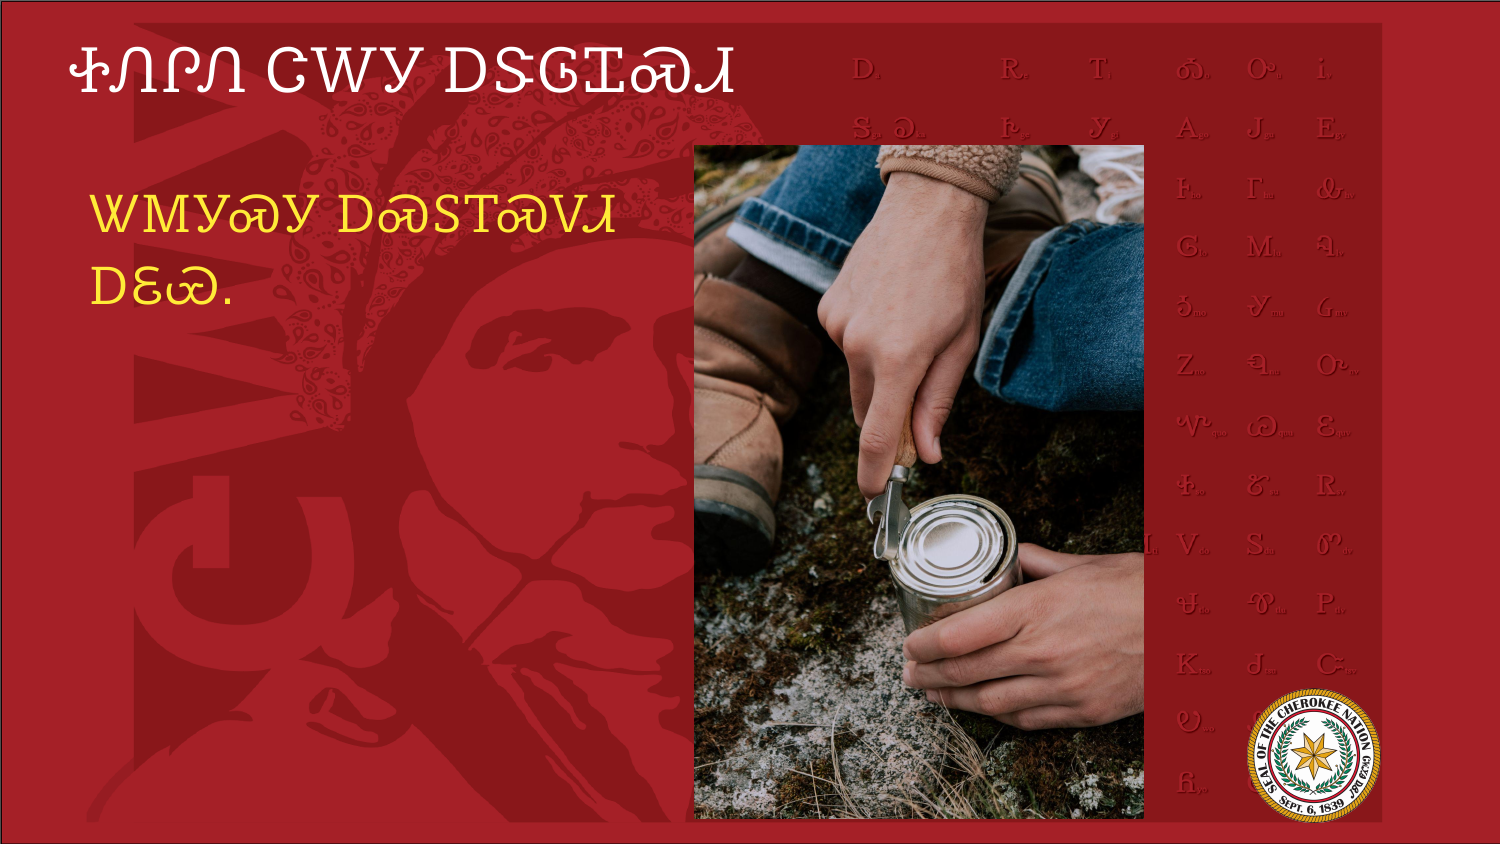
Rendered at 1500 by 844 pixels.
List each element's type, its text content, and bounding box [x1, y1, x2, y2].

title ᏐᏁᎵᏁ ᏣᎳᎩ ᎠᏕᎶᏆᏍᏗ [53, 7, 1426, 121]
list ᏔᎷᎩᏍᎩ ᎠᏍᏚᎢᏍᏙᏗ ᎠᏋᏯ. [73, 156, 670, 565]
picture [0, 0, 1500, 844]
